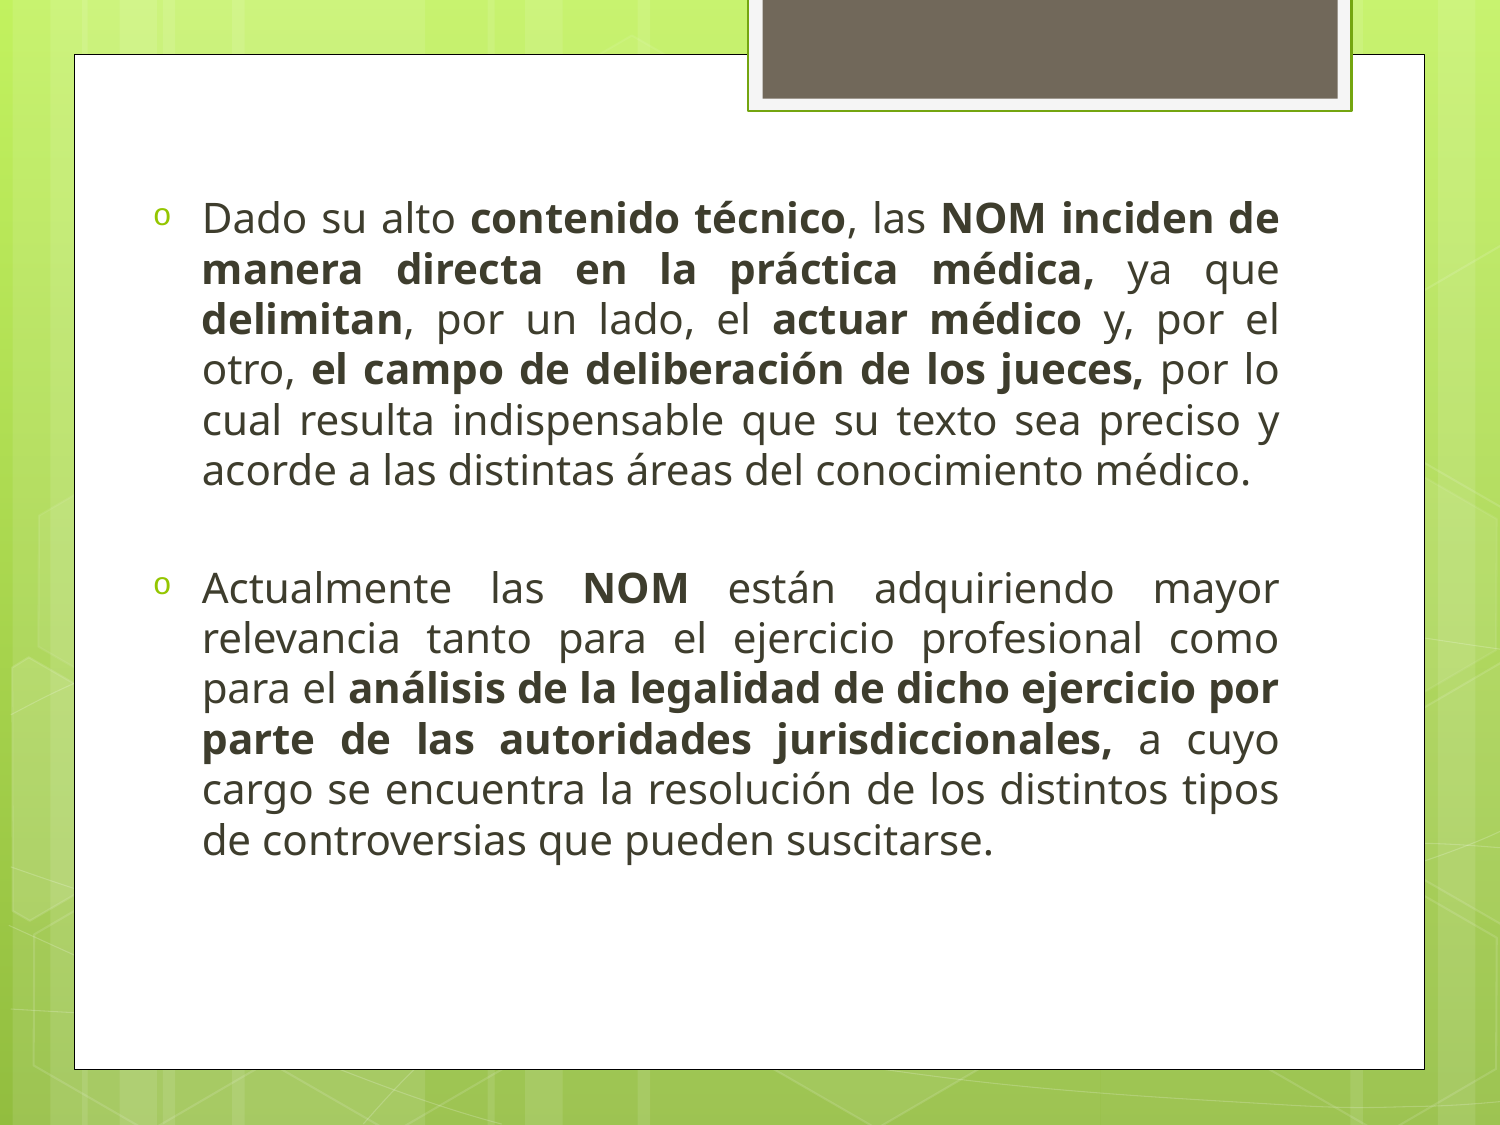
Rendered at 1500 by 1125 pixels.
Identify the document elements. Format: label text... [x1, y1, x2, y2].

list Dado su alto contenido técnico, las NOM inciden de manera directa en la práctica médica, ya que delimitan, por un lado, el actuar médico y, por el otro, el campo de deliberación de los jueces, por lo cual resulta indispensable que su texto sea preciso y acorde a las distintas áreas del conocimiento médico. Actualmente las NOM están adquiriendo mayor relevancia tanto para el ejercicio profesional como para el análisis de la legalidad de dicho ejercicio por parte de las autoridades jurisdiccionales, a cuyo cargo se encuentra la resolución de los distintos tipos de controversias que pueden suscitarse. [135, 184, 1295, 941]
